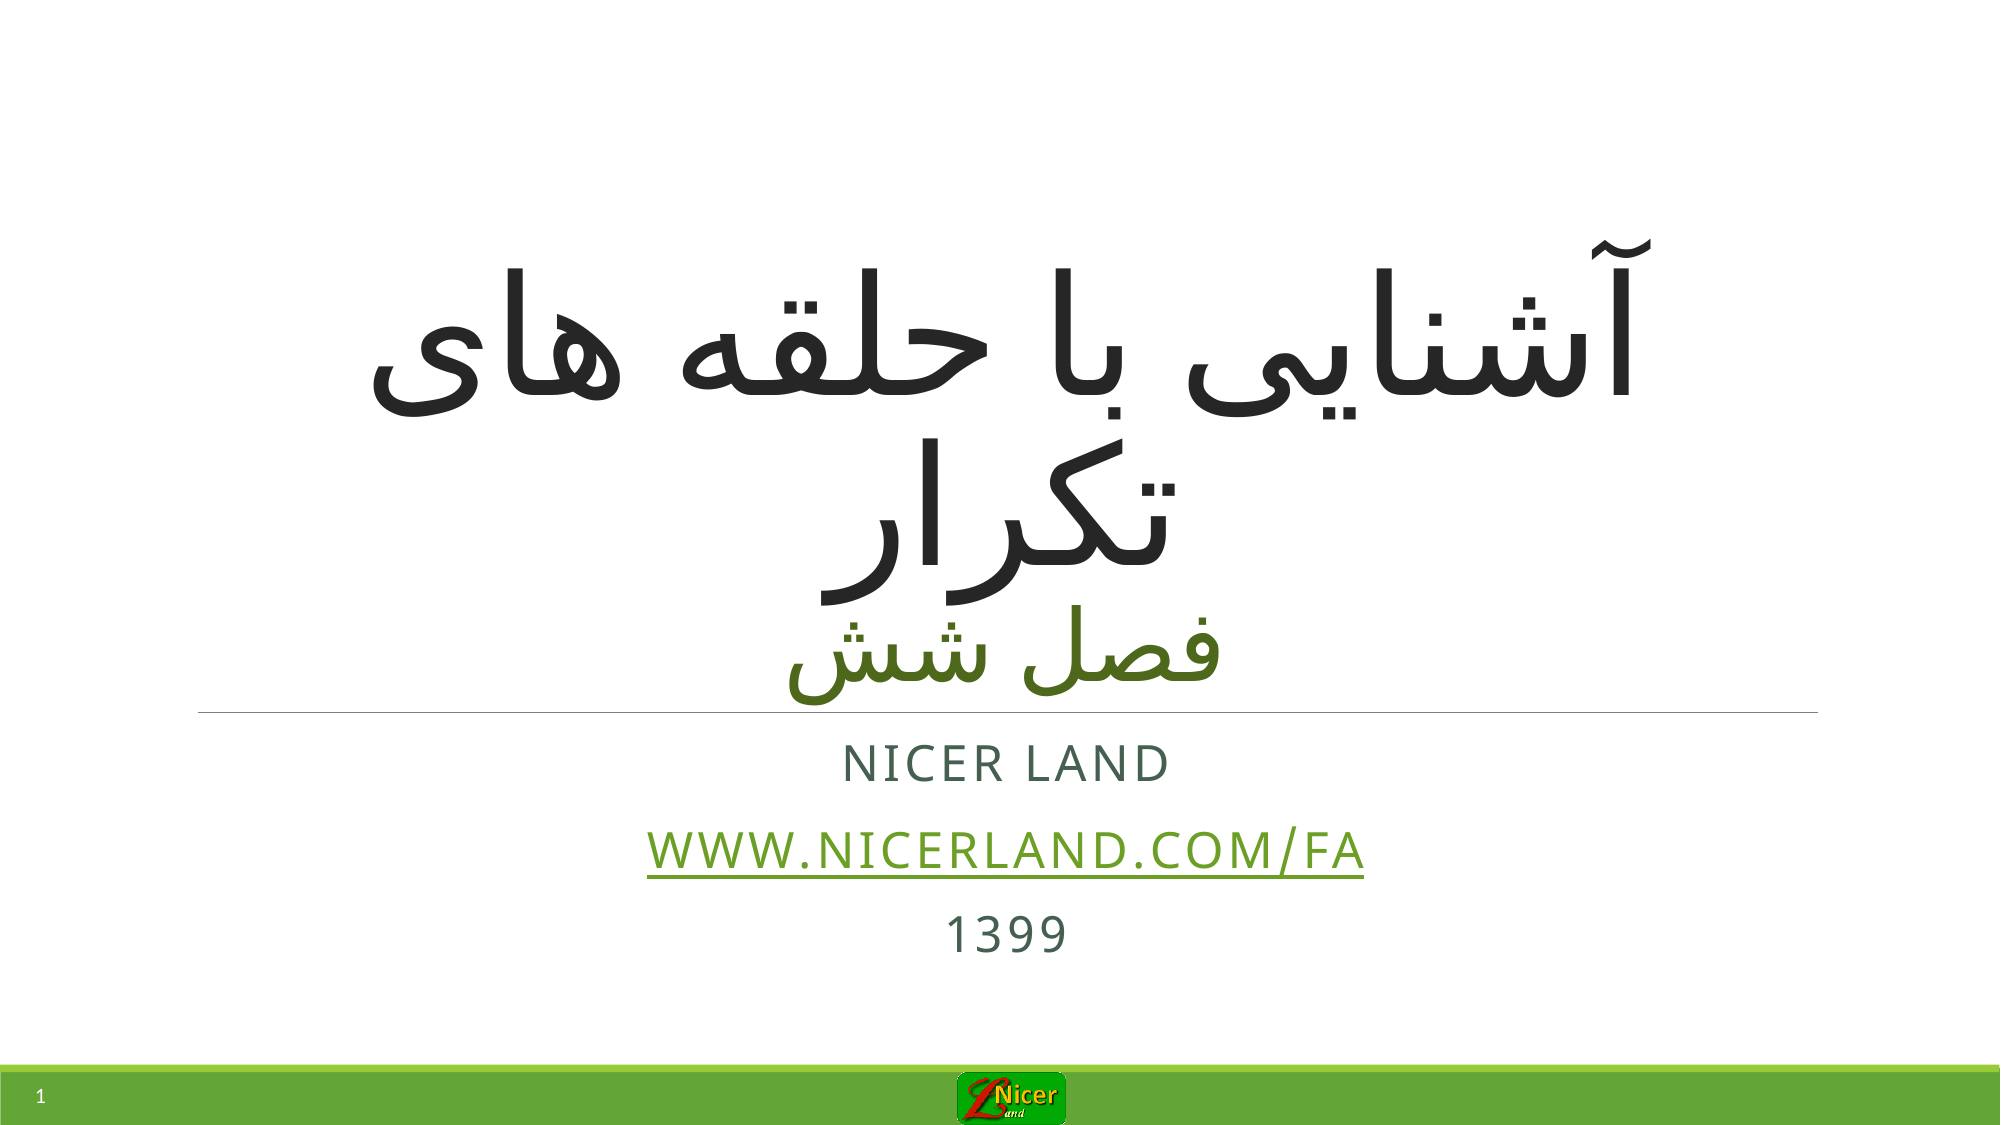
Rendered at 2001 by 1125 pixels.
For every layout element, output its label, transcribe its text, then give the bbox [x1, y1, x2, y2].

slide_number 1 [19, 1065, 236, 1125]
picture [957, 1072, 1066, 1125]
title آشنایی با حلقه های تکرار فصل شش [179, 124, 1830, 710]
subtitle Nicer land WWW.NICERLAND.COM/FA 1399 [180, 730, 1831, 998]
